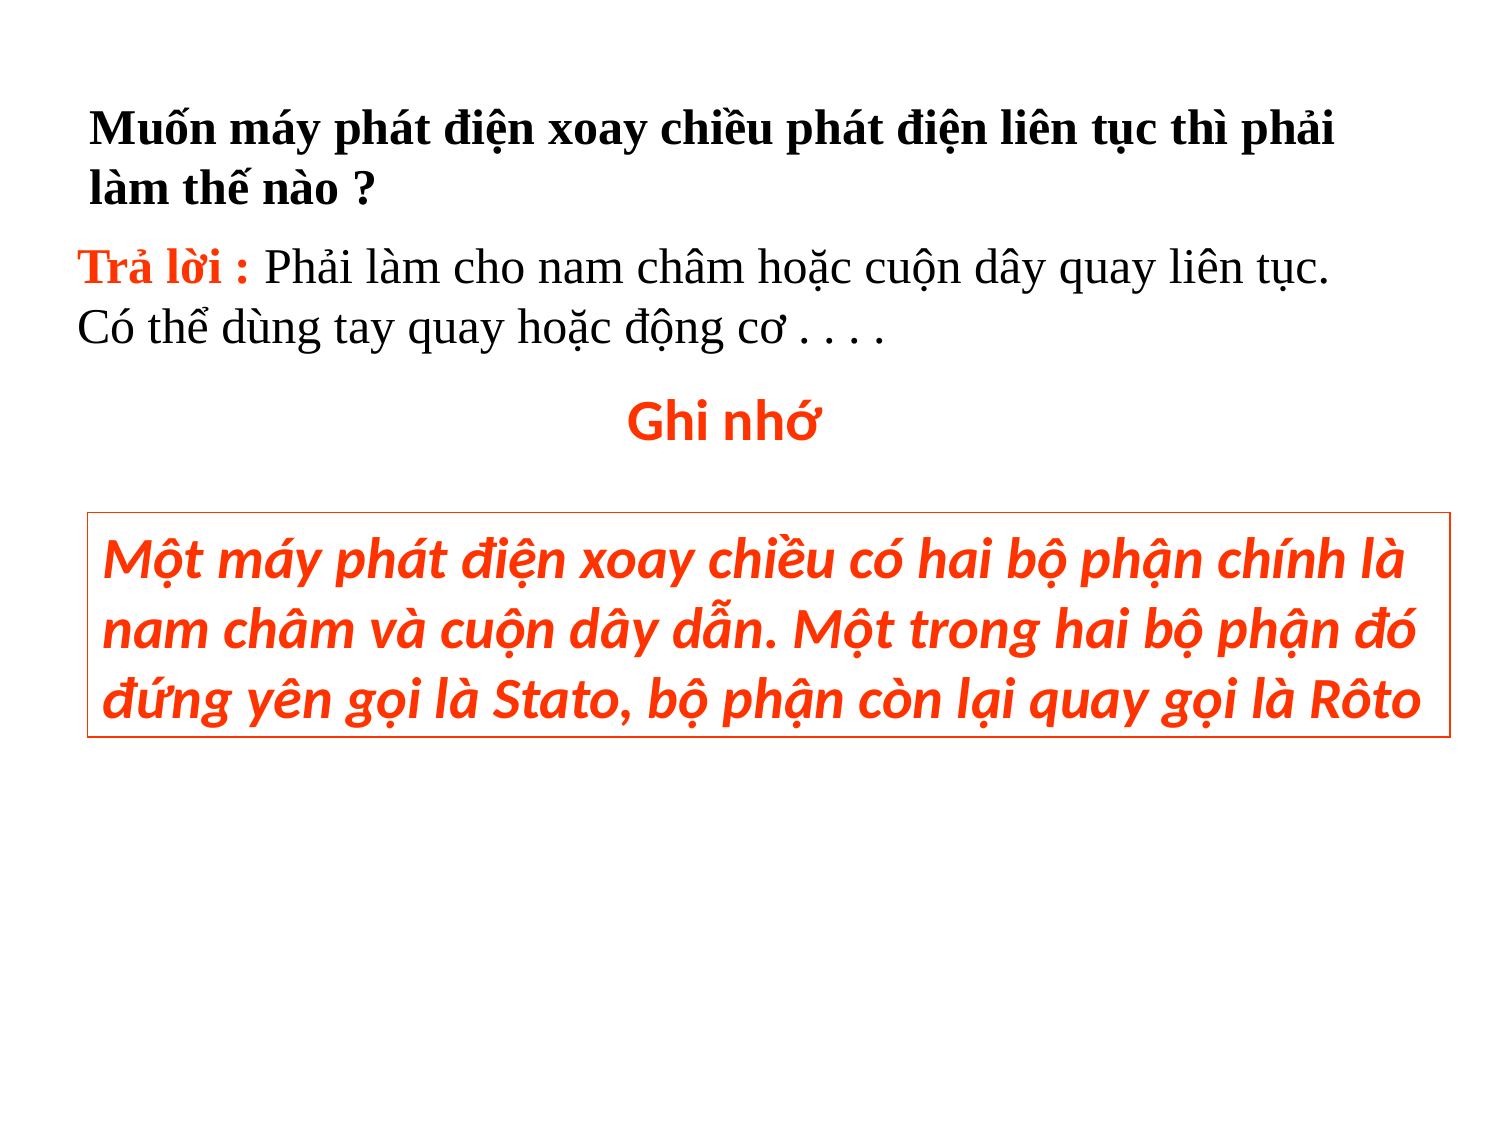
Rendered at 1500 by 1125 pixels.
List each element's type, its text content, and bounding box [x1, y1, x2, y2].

text_box Một máy phát điện xoay chiều có hai bộ phận chính là nam châm và cuộn dây dẫn. Một trong hai bộ phận đó đứng yên gọi là Stato, bộ phận còn lại quay gọi là Rôto [87, 512, 1450, 738]
text_box Muốn máy phát điện xoay chiều phát điện liên tục thì phải làm thế nào ? [74, 87, 1413, 223]
text_box Trả lời : Phải làm cho nam châm hoặc cuộn dây quay liên tục. Có thể dùng tay quay hoặc động cơ . . . . [62, 225, 1350, 361]
text_box Ghi nhớ [237, 375, 1225, 460]
